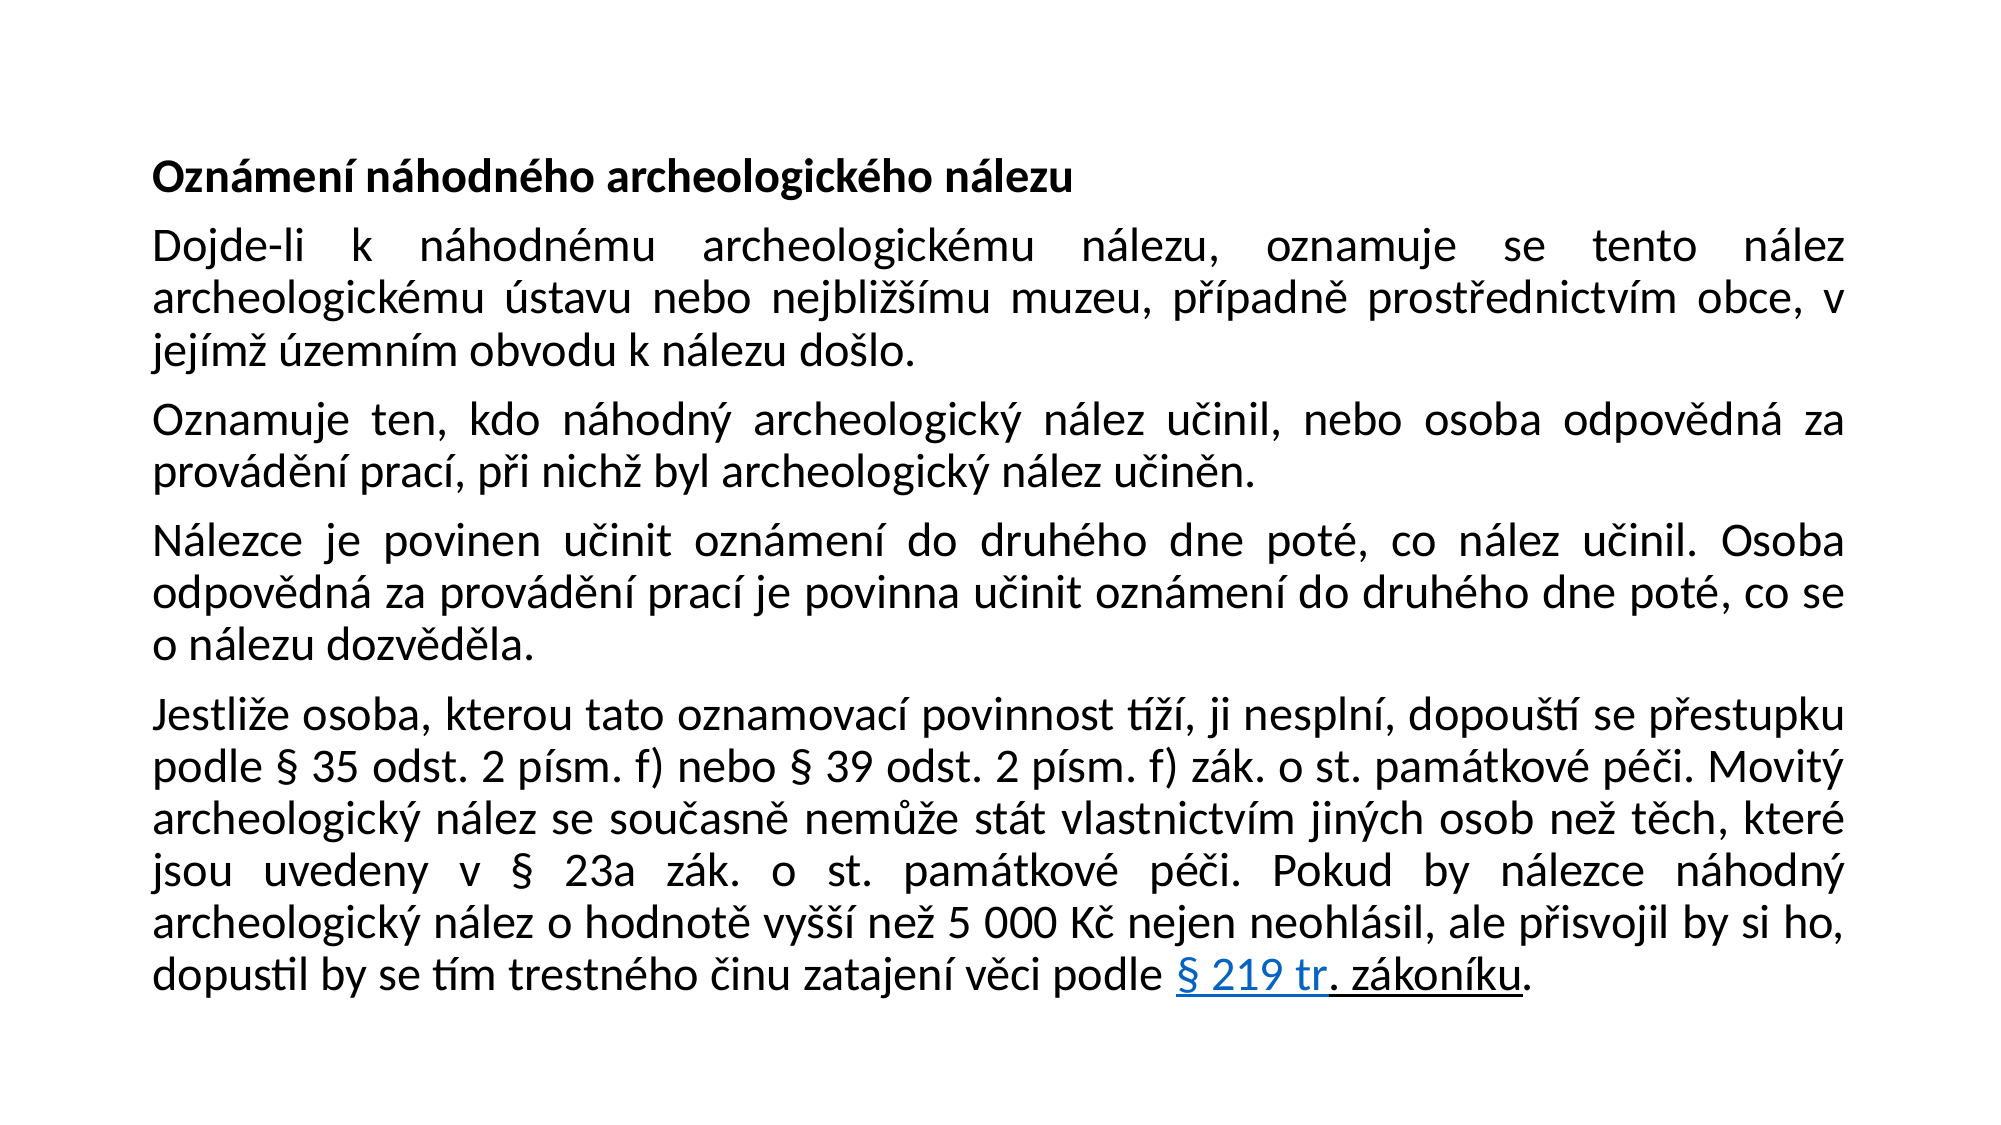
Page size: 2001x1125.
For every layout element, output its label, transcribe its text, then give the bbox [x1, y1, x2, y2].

list Oznámení náhodného archeologického nálezu Dojde-li k náhodnému archeologickému nálezu, oznamuje se tento nález archeologickému ústavu nebo nejbližšímu muzeu, případně prostřednictvím obce, v jejímž územním obvodu k nálezu došlo. Oznamuje ten, kdo náhodný archeologický nález učinil, nebo osoba odpovědná za provádění prací, při nichž byl archeologický nález učiněn. Nálezce je povinen učinit oznámení do druhého dne poté, co nález učinil. Osoba odpovědná za provádění prací je povinna učinit oznámení do druhého dne poté, co se o nálezu dozvěděla. Jestliže osoba, kterou tato oznamovací povinnost tíží, ji nesplní, dopouští se přestupku podle § 35 odst. 2 písm. f) nebo § 39 odst. 2 písm. f) zák. o st. památkové péči. Movitý archeologický nález se současně nemůže stát vlastnictvím jiných osob než těch, které jsou uvedeny v § 23a zák. o st. památkové péči. Pokud by nálezce náhodný archeologický nález o hodnotě vyšší než 5 000 Kč nejen neohlásil, ale přisvojil by si ho, dopustil by se tím trestného činu zatajení věci podle § 219 tr. zákoníku. [137, 143, 1863, 1025]
